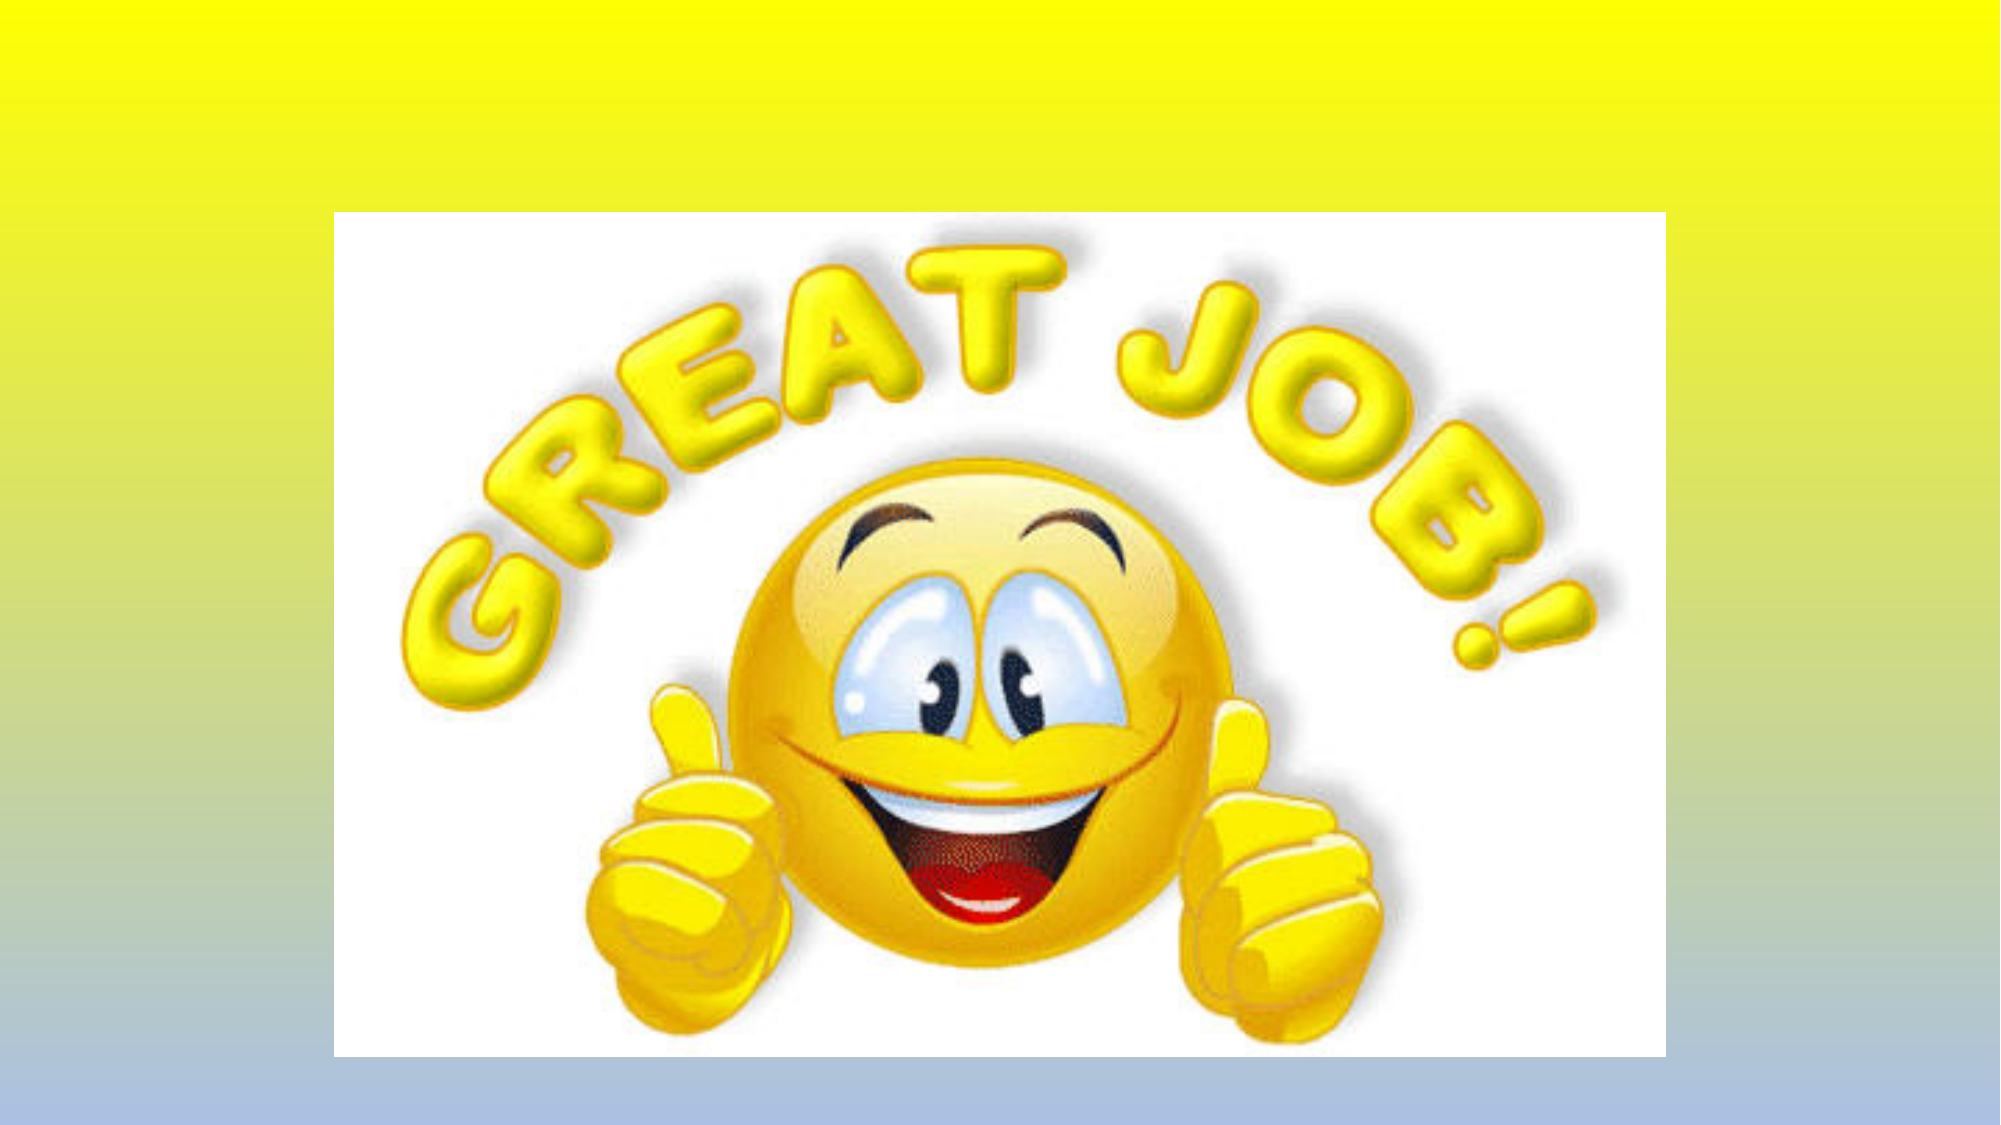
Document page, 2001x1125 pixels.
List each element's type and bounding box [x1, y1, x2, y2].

list [334, 212, 1666, 1057]
